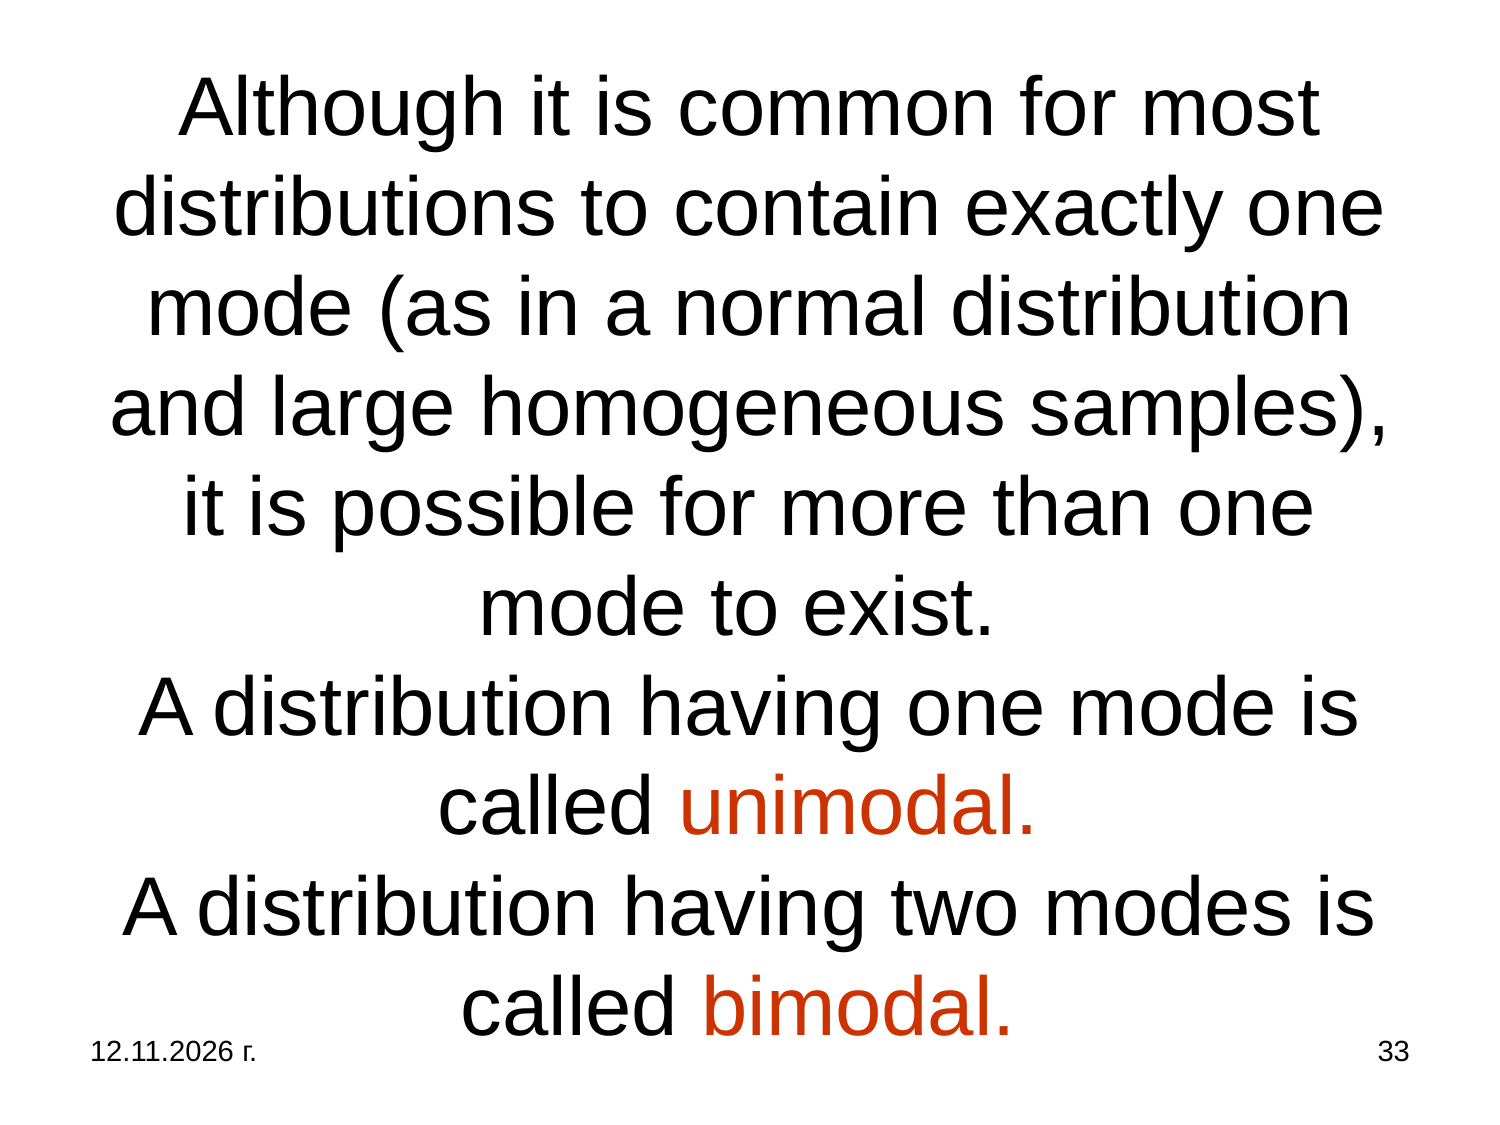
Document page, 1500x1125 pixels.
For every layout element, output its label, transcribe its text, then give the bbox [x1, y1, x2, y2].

slide_number 33 [1074, 1024, 1425, 1103]
title Although it is common for most distributions to contain exactly one mode (as in a normal distribution and large homogeneous samples), it is possible for more than one mode to exist. A distribution having one mode is called unimodal. A distribution having two modes is called bimodal. [75, 45, 1425, 1059]
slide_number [75, 1024, 425, 1103]
